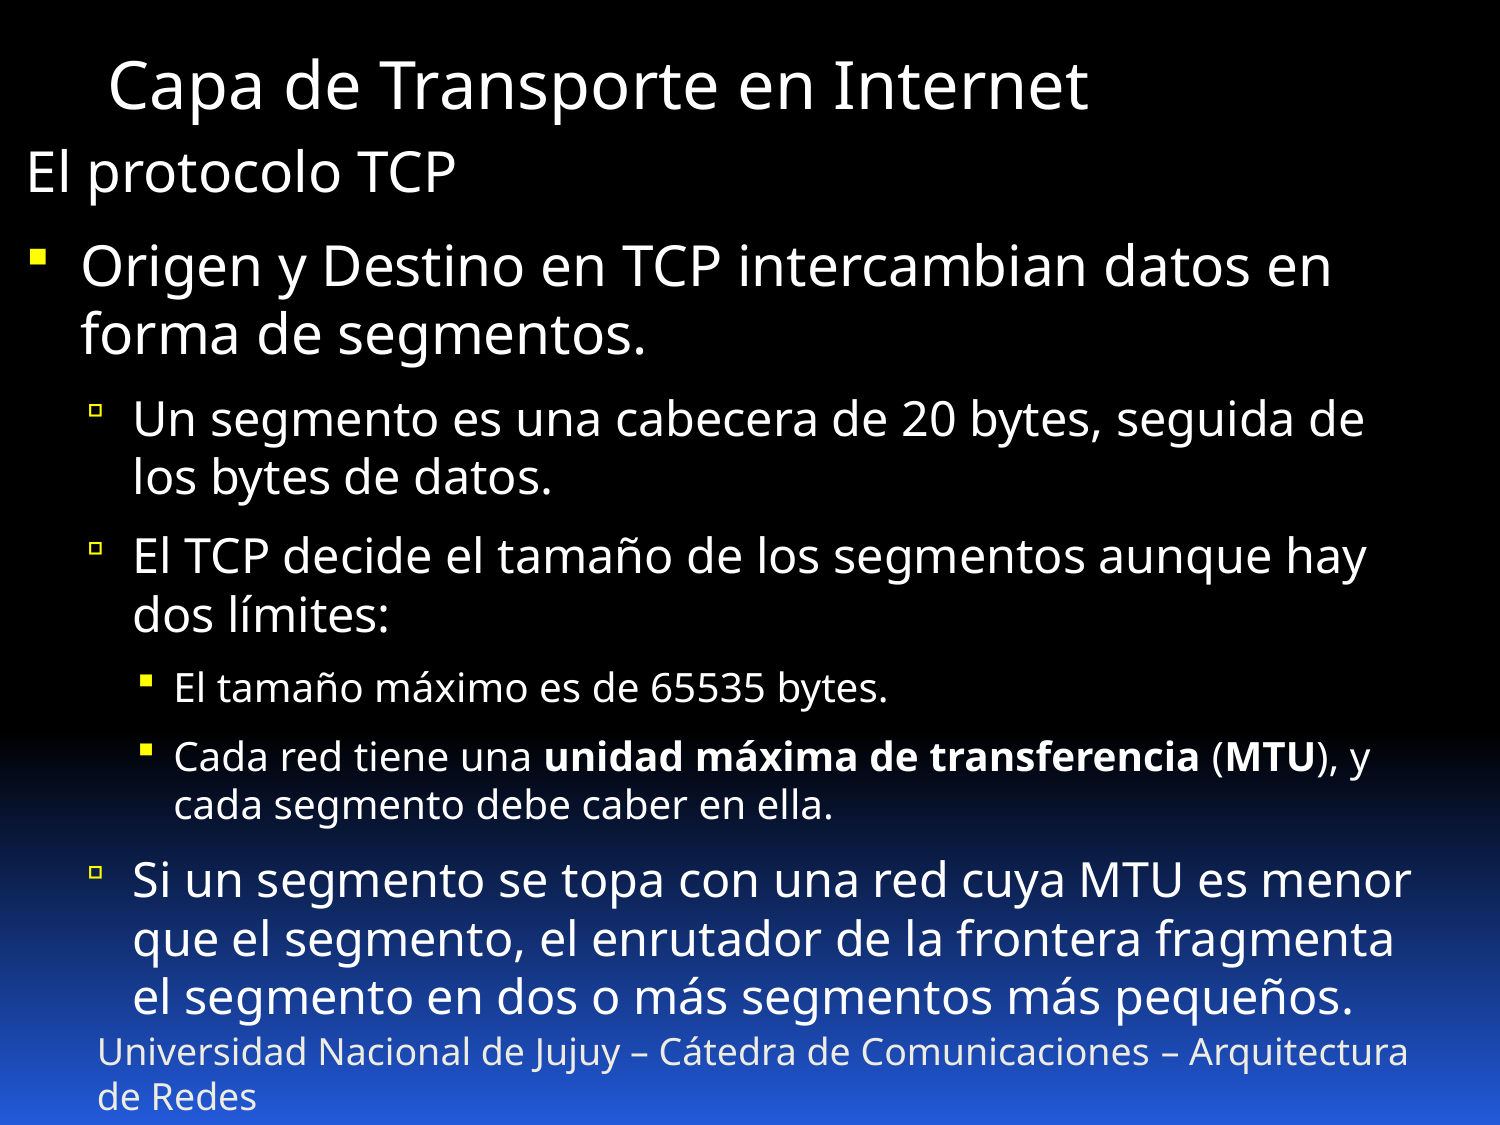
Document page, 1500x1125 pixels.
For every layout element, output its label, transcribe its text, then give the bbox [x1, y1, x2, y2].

list El protocolo TCP Origen y Destino en TCP intercambian datos en forma de segmentos. Un segmento es una cabecera de 20 bytes, seguida de los bytes de datos. El TCP decide el tamaño de los segmentos aunque hay dos límites: El tamaño máximo es de 65535 bytes. Cada red tiene una unidad máxima de transferencia (MTU), y cada segmento debe caber en ella. Si un segmento se topa con una red cuya MTU es menor que el segmento, el enrutador de la frontera fragmenta el segmento en dos o más segmentos más pequeños. [0, 128, 1442, 1090]
footer Universidad Nacional de Jujuy – Cátedra de Comunicaciones – Arquitectura de Redes [82, 1065, 1470, 1125]
list Capa de Transporte en Internet [82, 35, 1445, 148]
